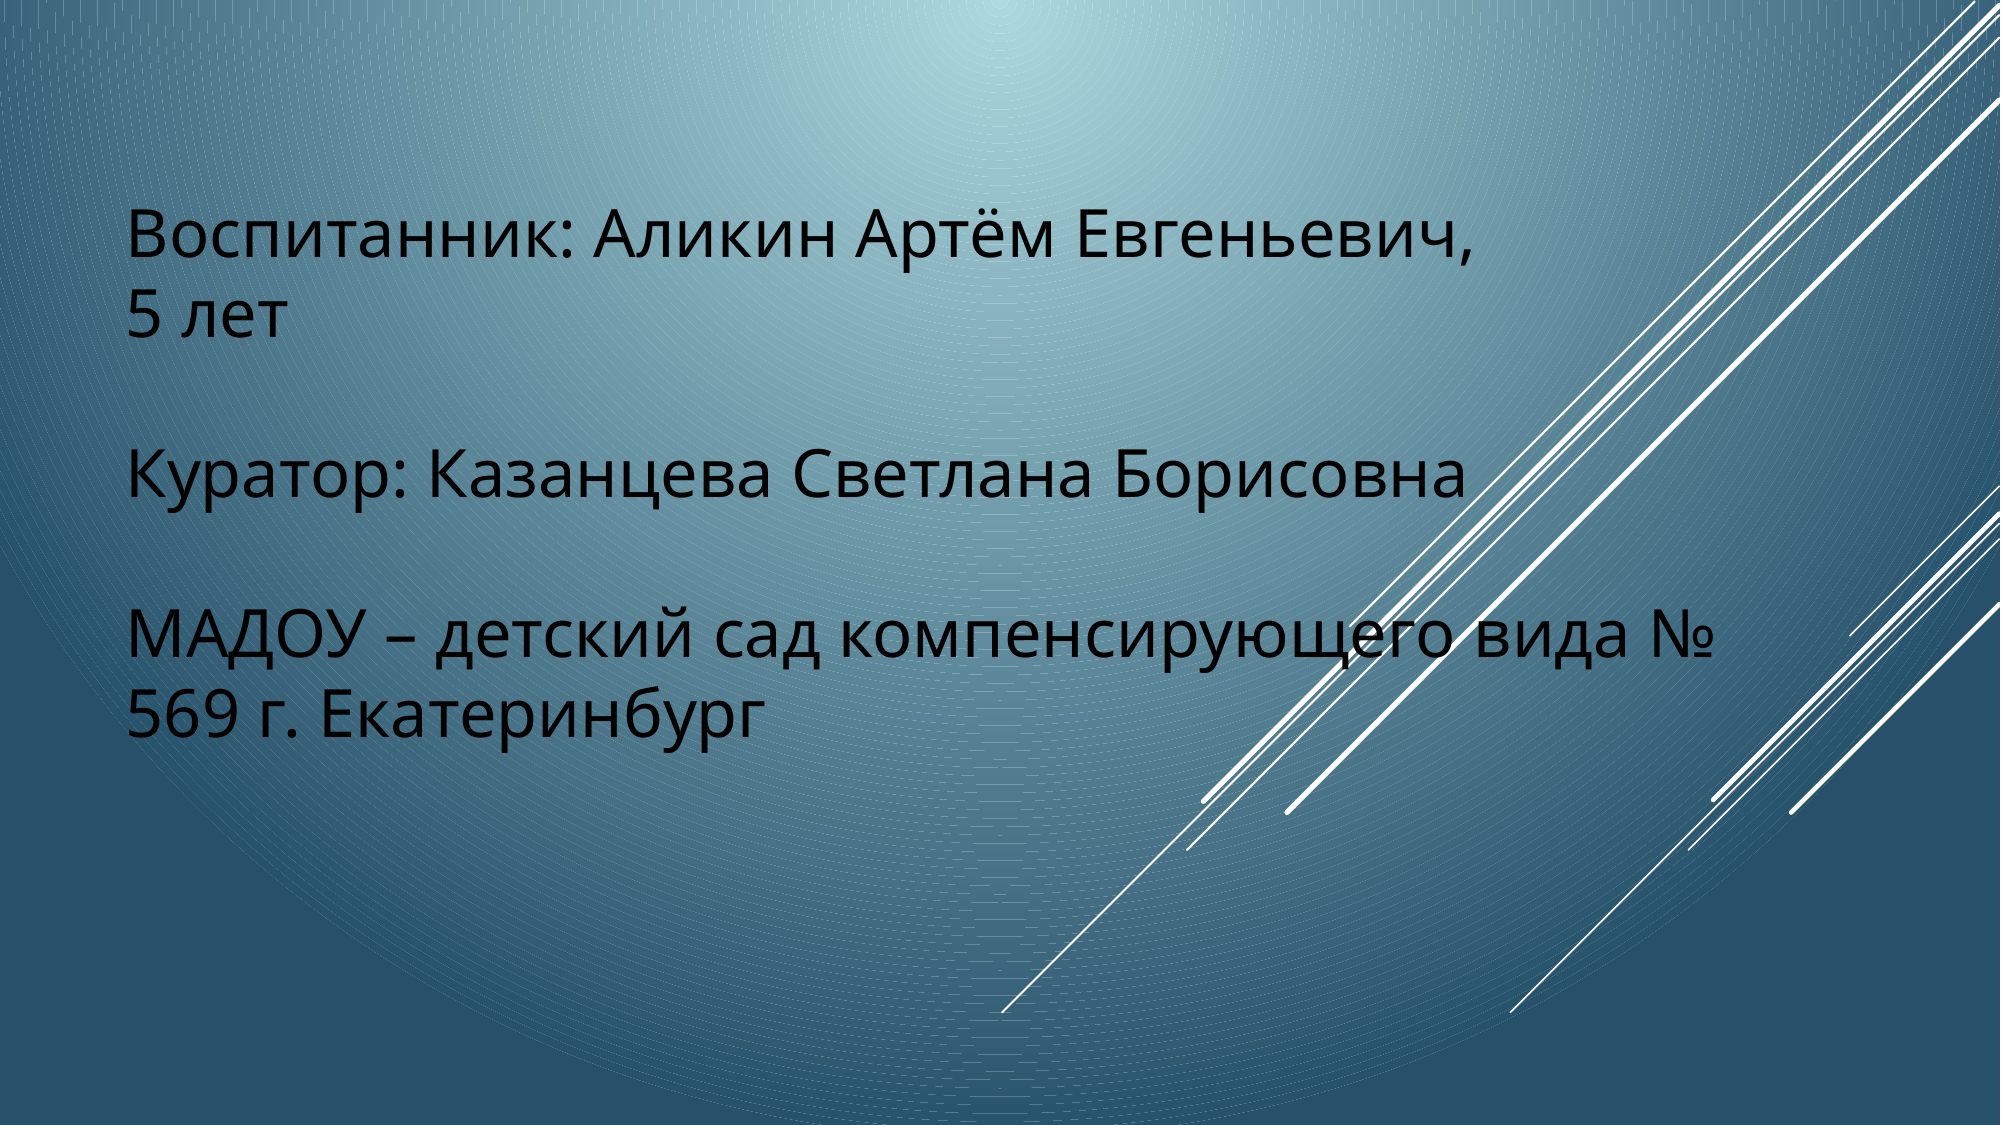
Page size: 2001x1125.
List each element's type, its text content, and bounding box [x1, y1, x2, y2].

title Воспитанник: Аликин Артём Евгеньевич, 5 лет Куратор: Казанцева Светлана Борисовна МАДОУ – детский сад компенсирующего вида № 569 г. Екатеринбург [110, 270, 1841, 759]
